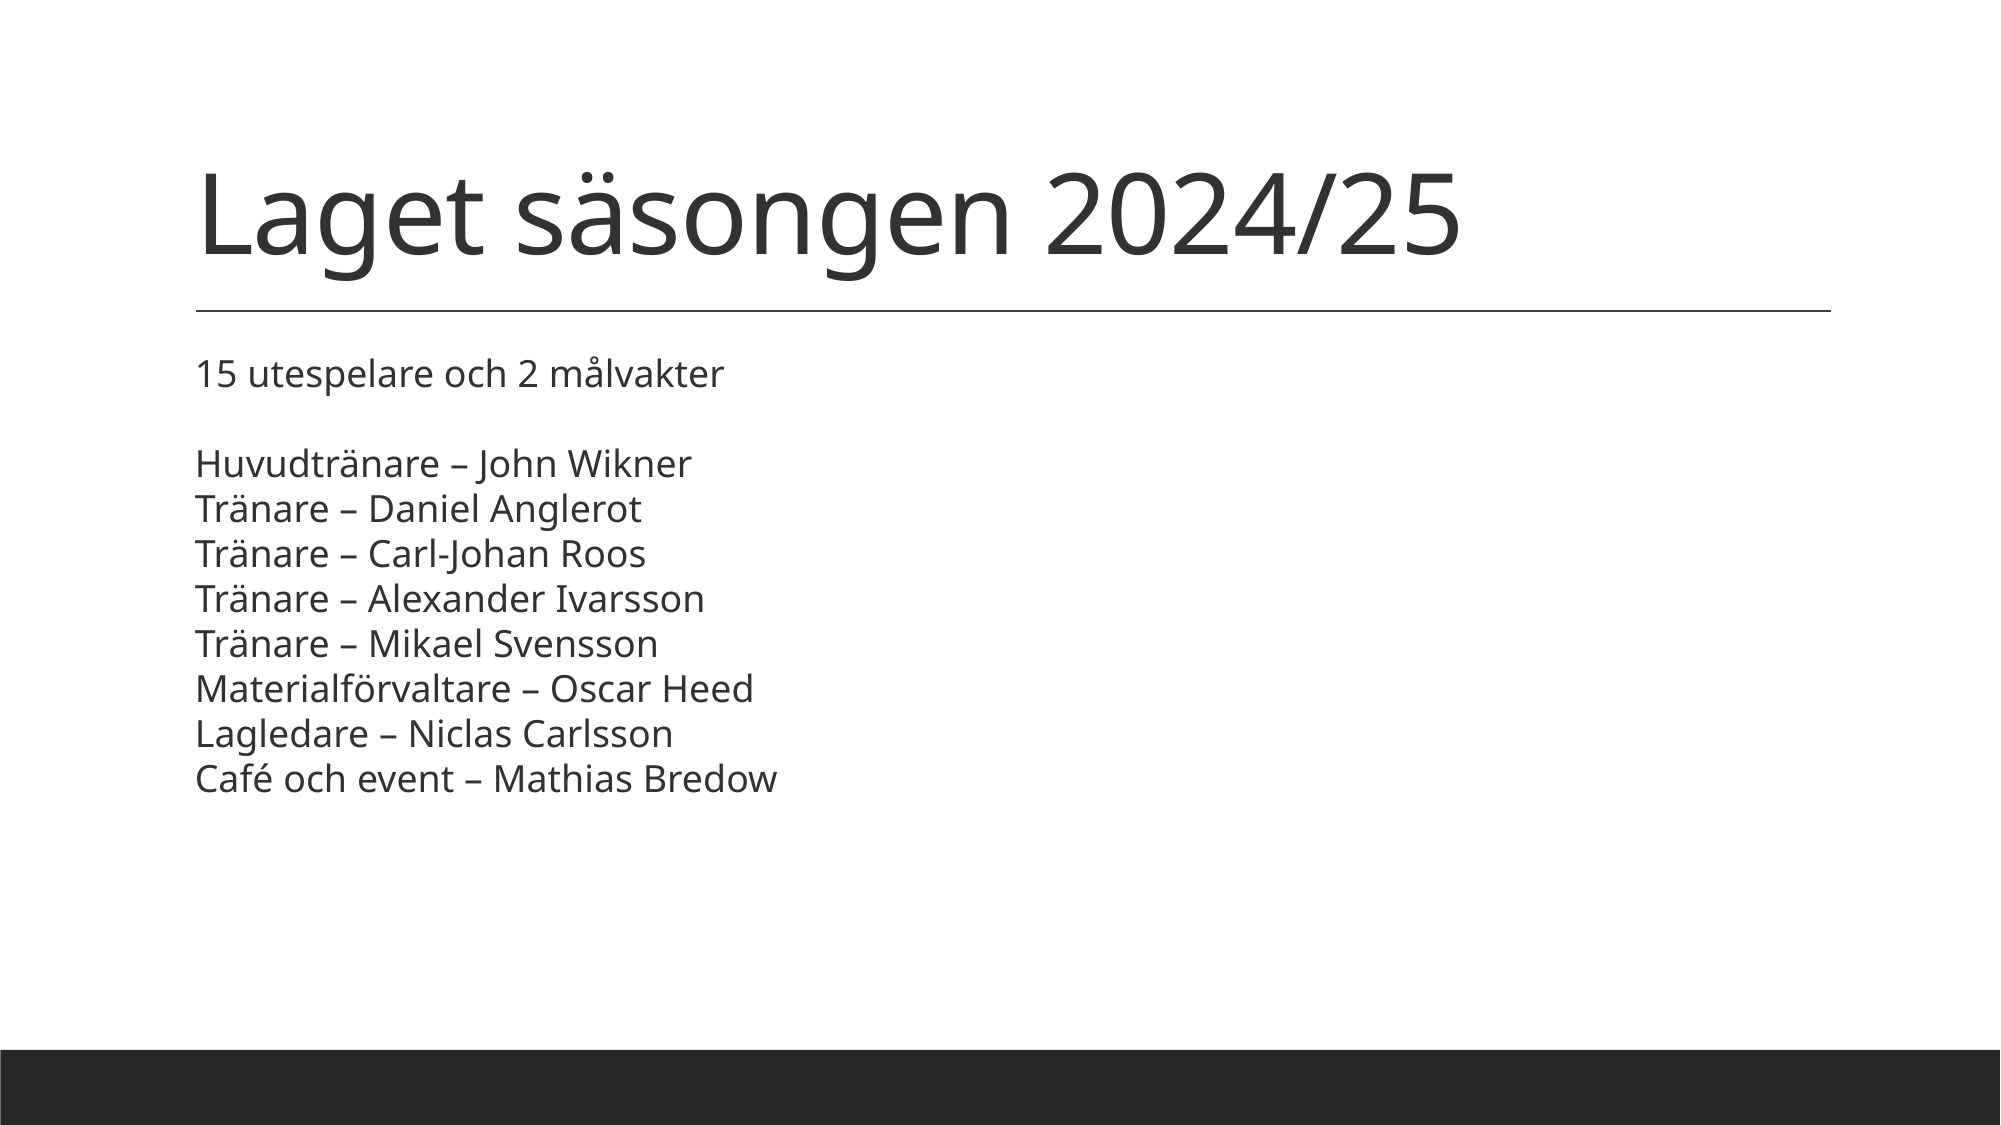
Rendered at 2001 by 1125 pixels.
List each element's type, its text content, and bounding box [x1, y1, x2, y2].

title Laget säsongen 2024/25 [180, 47, 1830, 285]
text_box 15 utespelare och 2 målvakter Huvudtränare – John Wikner Tränare – Daniel Anglerot Tränare – Carl-Johan Roos Tränare – Alexander Ivarsson Tränare – Mikael Svensson Materialförvaltare – Oscar Heed Lagledare – Niclas Carlsson Café och event – Mathias Bredow [179, 343, 1262, 808]
